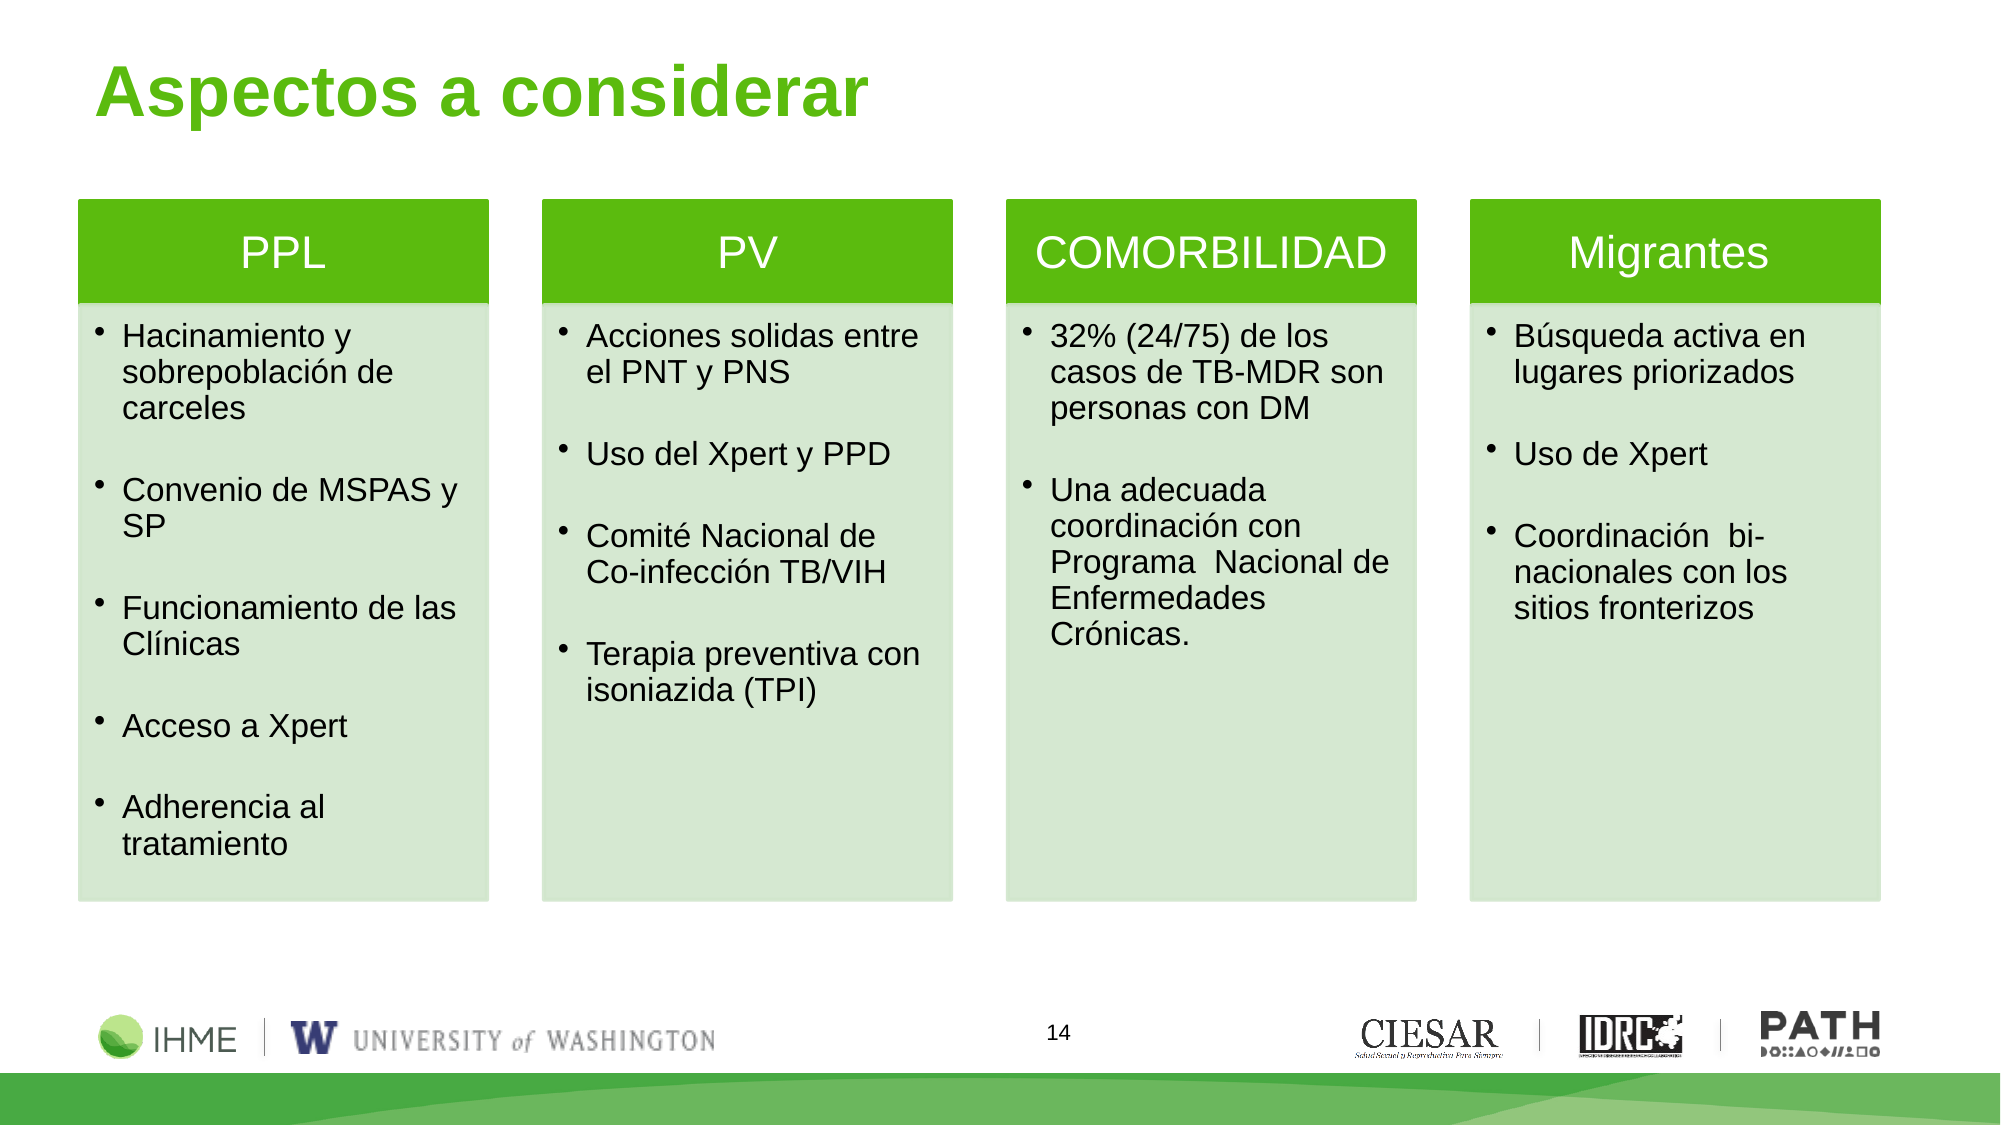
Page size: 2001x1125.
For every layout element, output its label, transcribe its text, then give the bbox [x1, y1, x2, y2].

slide_number 14 [1029, 1011, 1088, 1054]
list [79, 187, 1880, 914]
title Aspectos a considerar [79, 37, 1872, 140]
picture [1353, 1018, 1503, 1059]
picture [98, 1014, 236, 1059]
picture [1576, 1013, 1684, 1060]
picture [0, 1073, 2001, 1125]
